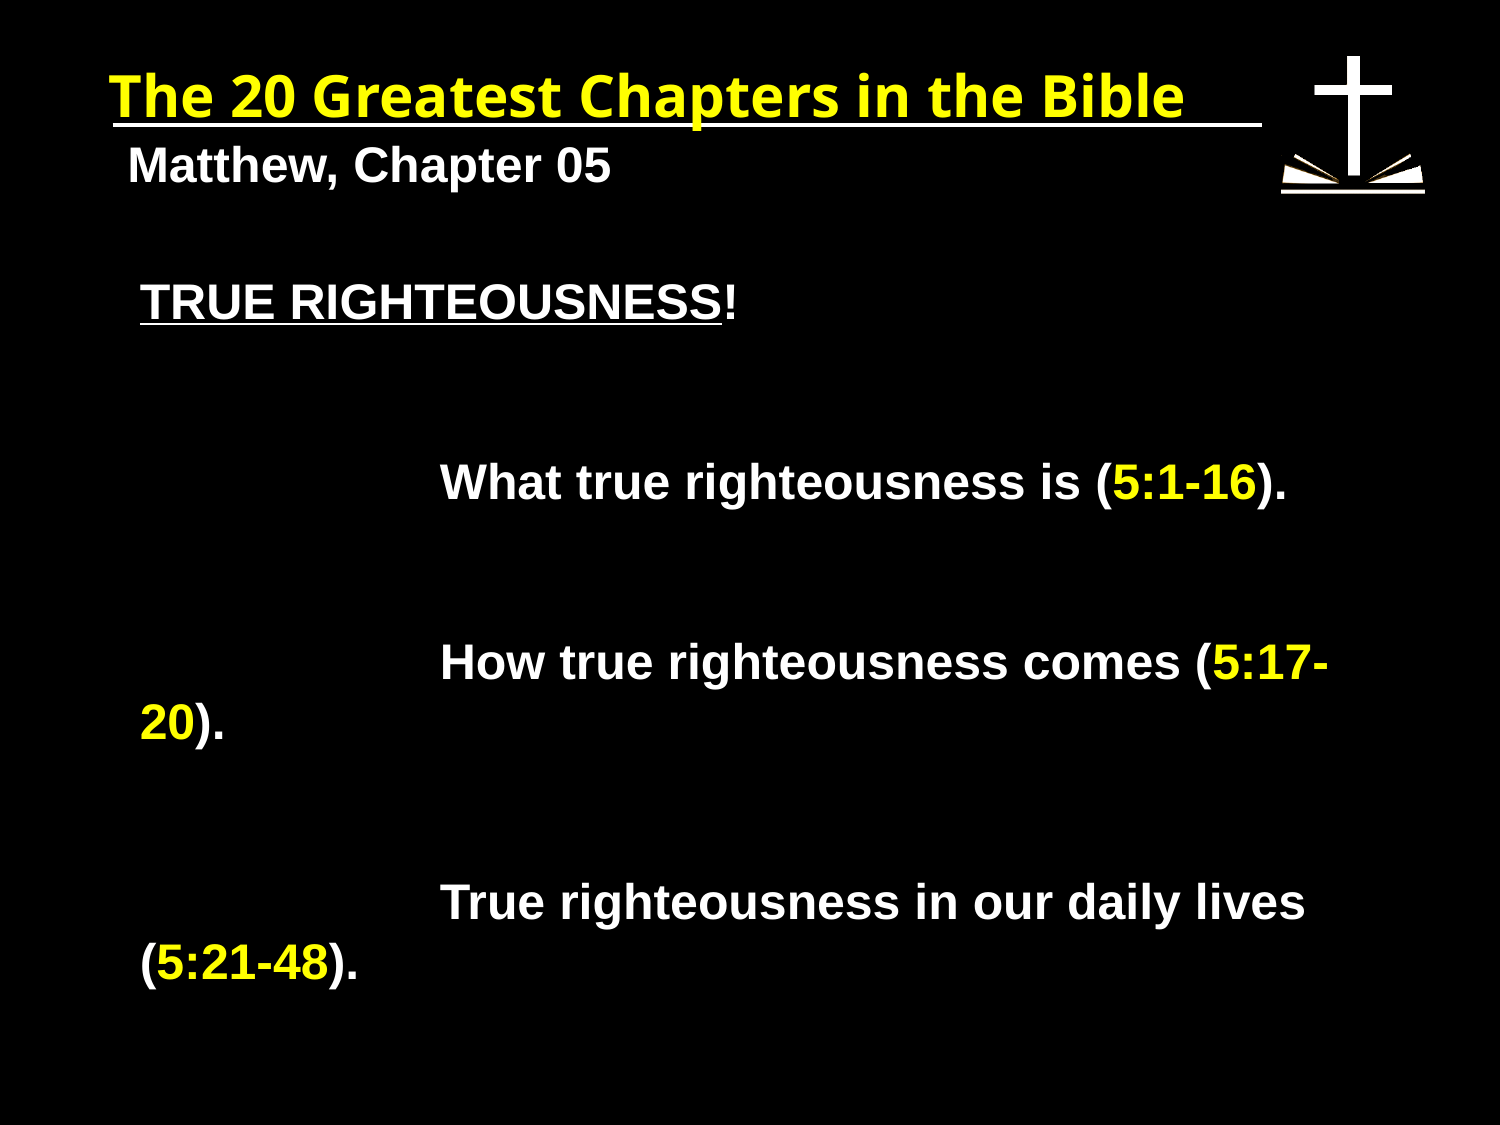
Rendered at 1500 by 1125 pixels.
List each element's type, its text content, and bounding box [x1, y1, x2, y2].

text_box The 20 Greatest Chapters in the Bible [93, 51, 1271, 137]
picture [1274, 49, 1434, 201]
text_box TRUE RIGHTEOUSNESS! What true righteousness is (5:1-16). How true righteousness comes (5:17-20). True righteousness in our daily lives (5:21-48). [124, 262, 1413, 998]
text_box Matthew, Chapter 05 [112, 137, 1263, 200]
